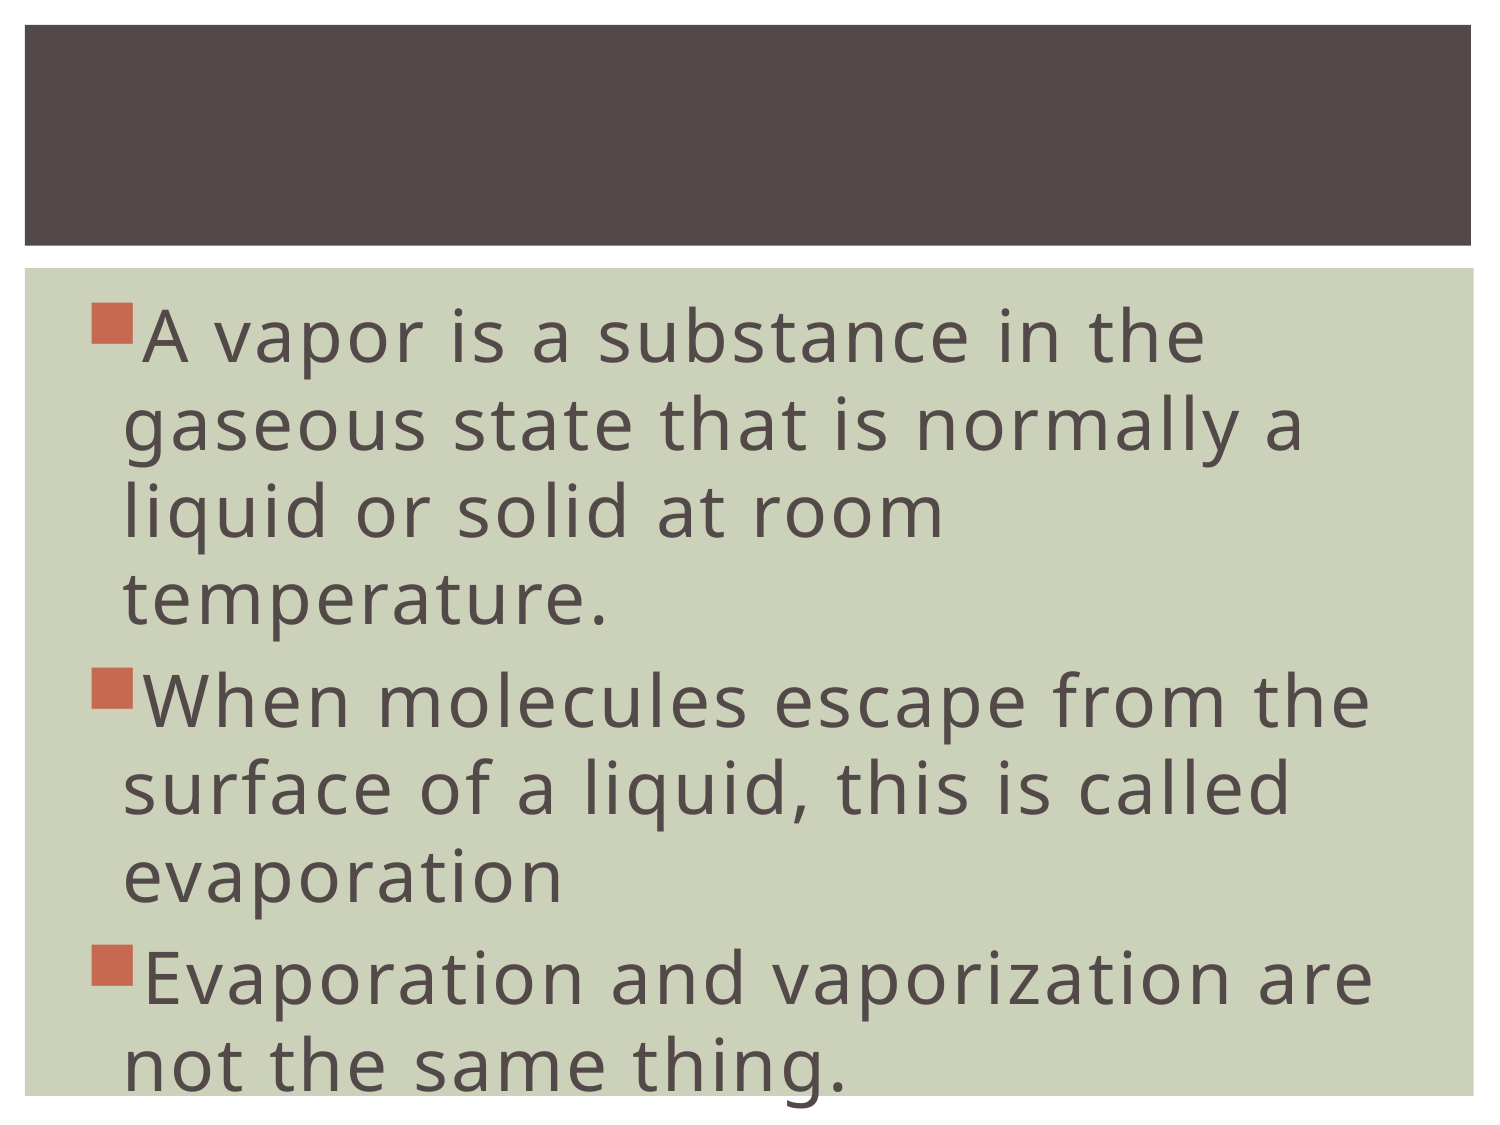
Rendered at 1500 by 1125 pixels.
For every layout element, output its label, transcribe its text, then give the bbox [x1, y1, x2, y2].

list A vapor is a substance in the gaseous state that is normally a liquid or solid at room temperature. When molecules escape from the surface of a liquid, this is called evaporation Evaporation and vaporization are not the same thing. [62, 281, 1442, 1005]
